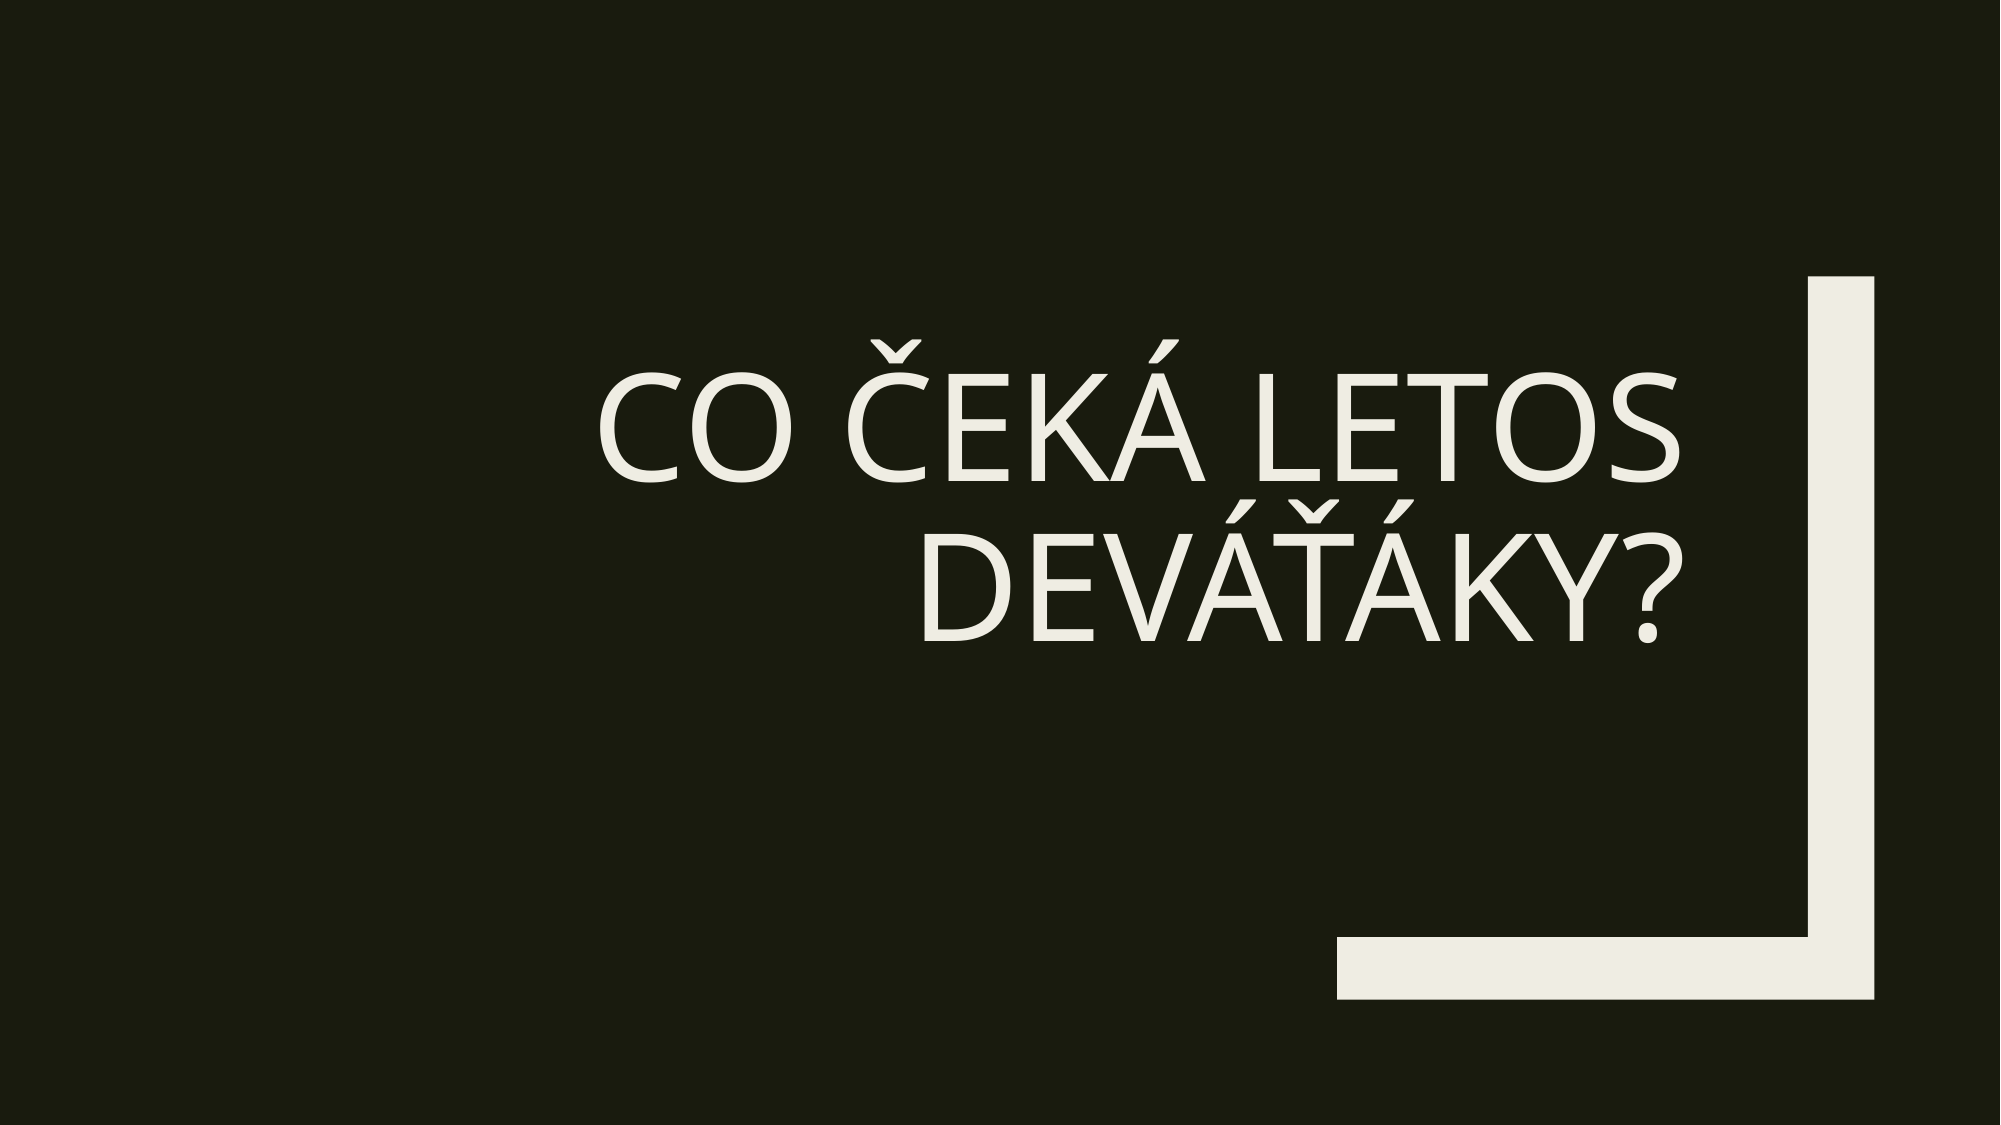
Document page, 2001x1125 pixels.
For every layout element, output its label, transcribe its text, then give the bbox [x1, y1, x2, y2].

title Co čeká letos deváťáky? [125, 213, 1703, 682]
